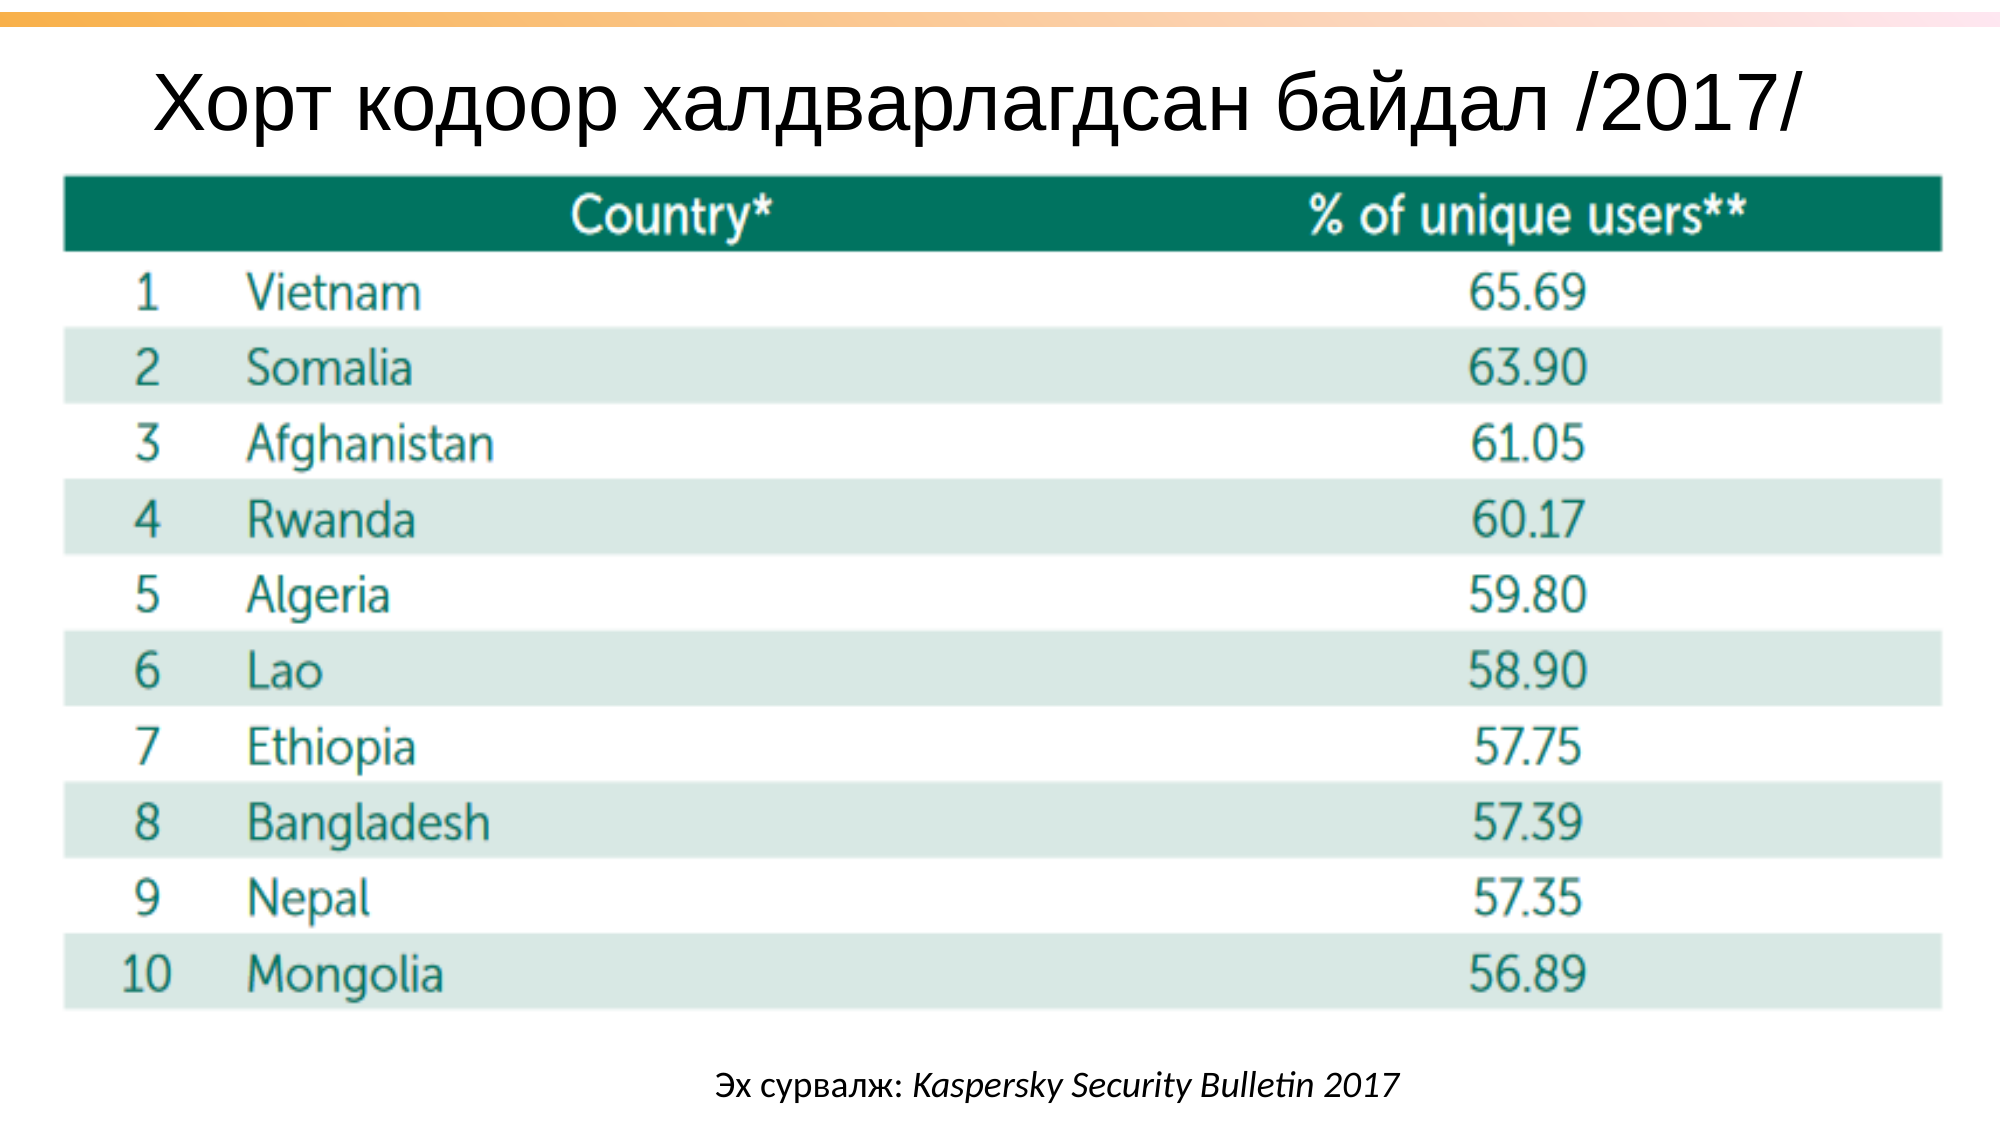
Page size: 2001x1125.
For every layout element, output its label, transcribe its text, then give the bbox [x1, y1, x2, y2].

text_box [0, 11, 2000, 28]
picture [38, 156, 1962, 1017]
title Хорт кодоор халдварлагдсан байдал /2017/ [137, 51, 1863, 156]
text_box Эх сурвалж: Kaspersky Security Bulletin 2017 [700, 1052, 1415, 1112]
